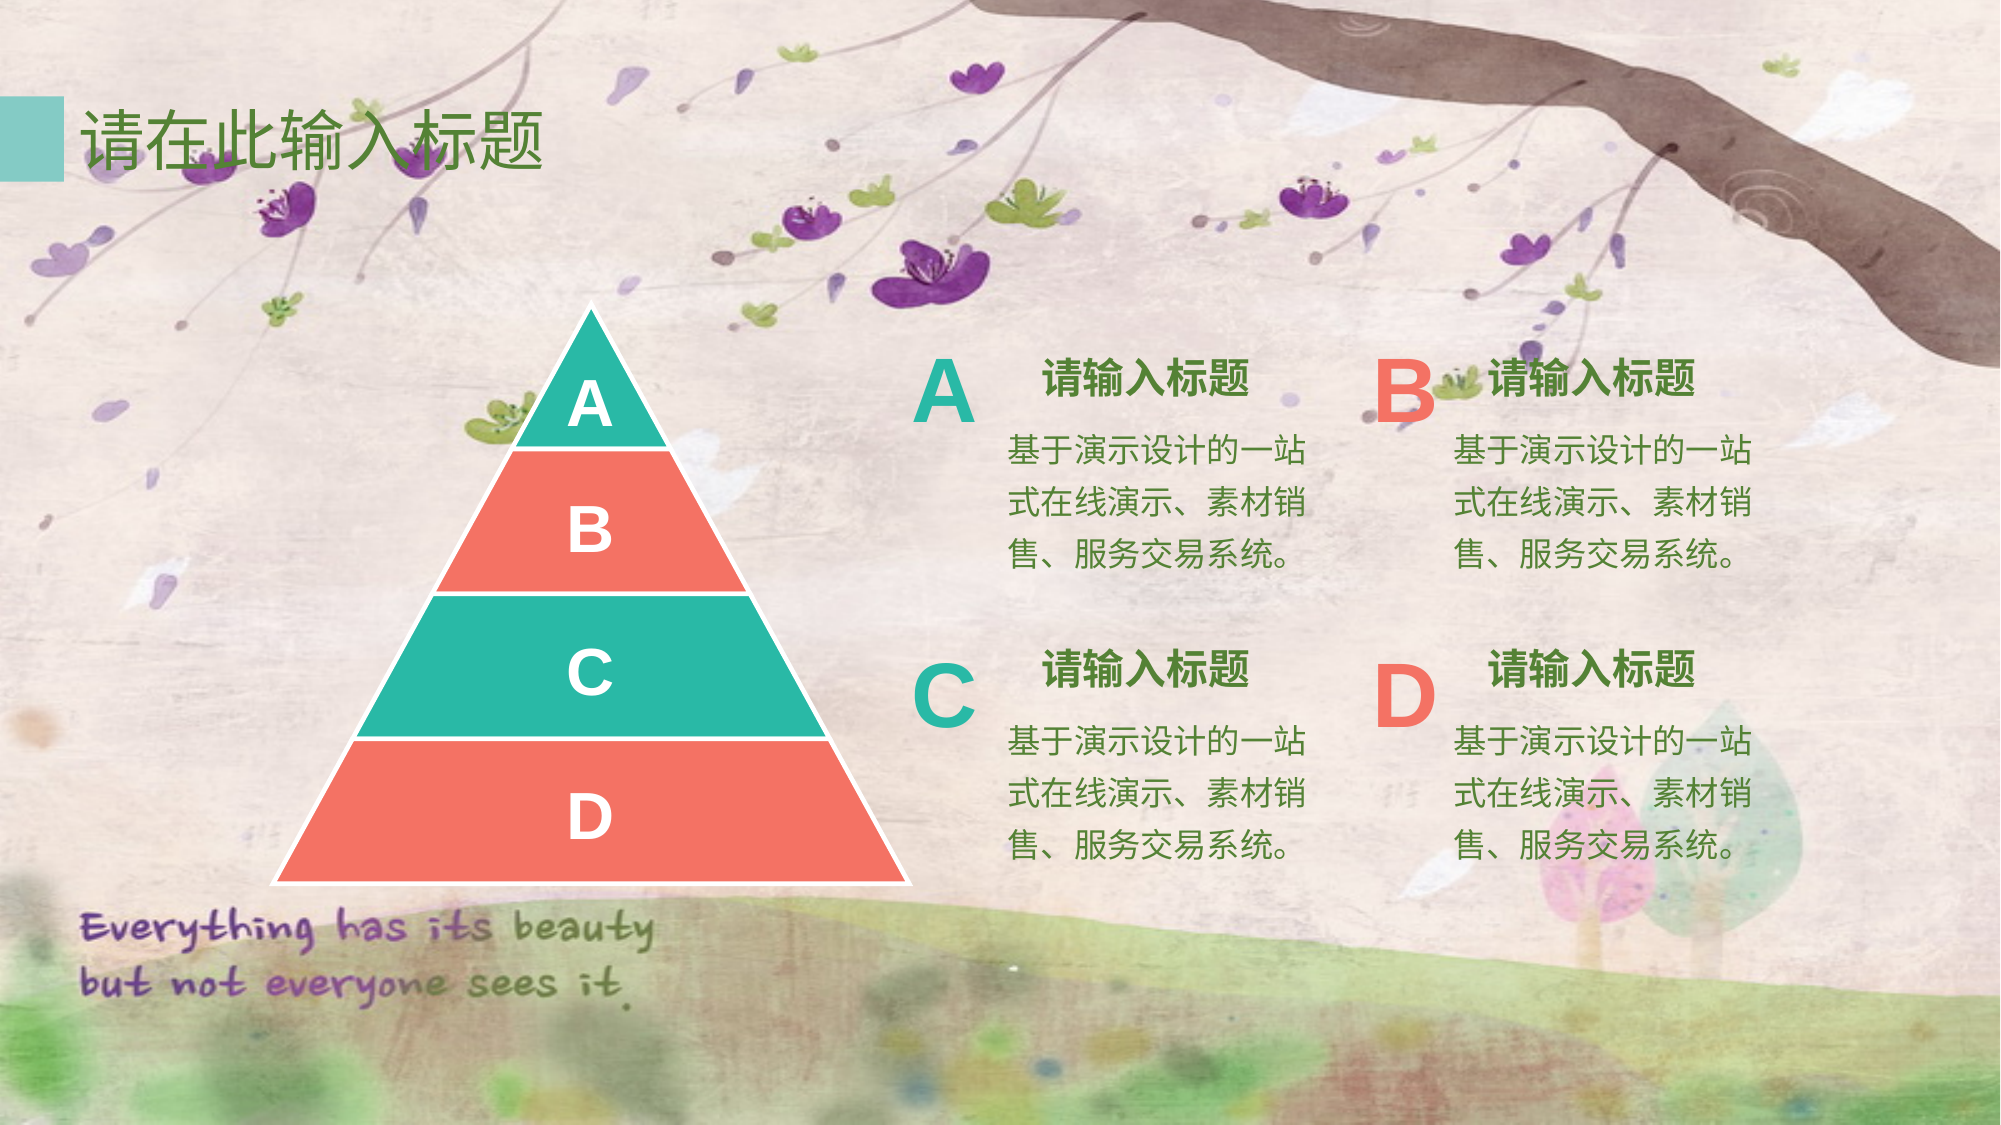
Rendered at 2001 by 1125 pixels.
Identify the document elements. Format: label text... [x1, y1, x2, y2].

text_box C [911, 635, 978, 747]
text_box B [1371, 330, 1439, 441]
text_box 基于演示设计的一站式在线演示、素材销售、服务交易系统。 [992, 409, 1334, 581]
text_box 请输入标题 [1472, 635, 1746, 701]
text_box 请输入标题 [1026, 344, 1300, 409]
text_box 基于演示设计的一站式在线演示、素材销售、服务交易系统。 [1438, 701, 1780, 872]
text_box A [911, 330, 978, 441]
text_box 基于演示设计的一站式在线演示、素材销售、服务交易系统。 [1438, 409, 1780, 581]
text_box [272, 304, 910, 884]
text_box 请输入标题 [1026, 635, 1300, 701]
text_box D [1371, 635, 1439, 747]
text_box 基于演示设计的一站式在线演示、素材销售、服务交易系统。 [992, 701, 1334, 872]
text_box 请输入标题 [1472, 344, 1746, 409]
picture [0, 0, 2001, 1125]
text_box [0, 96, 548, 182]
